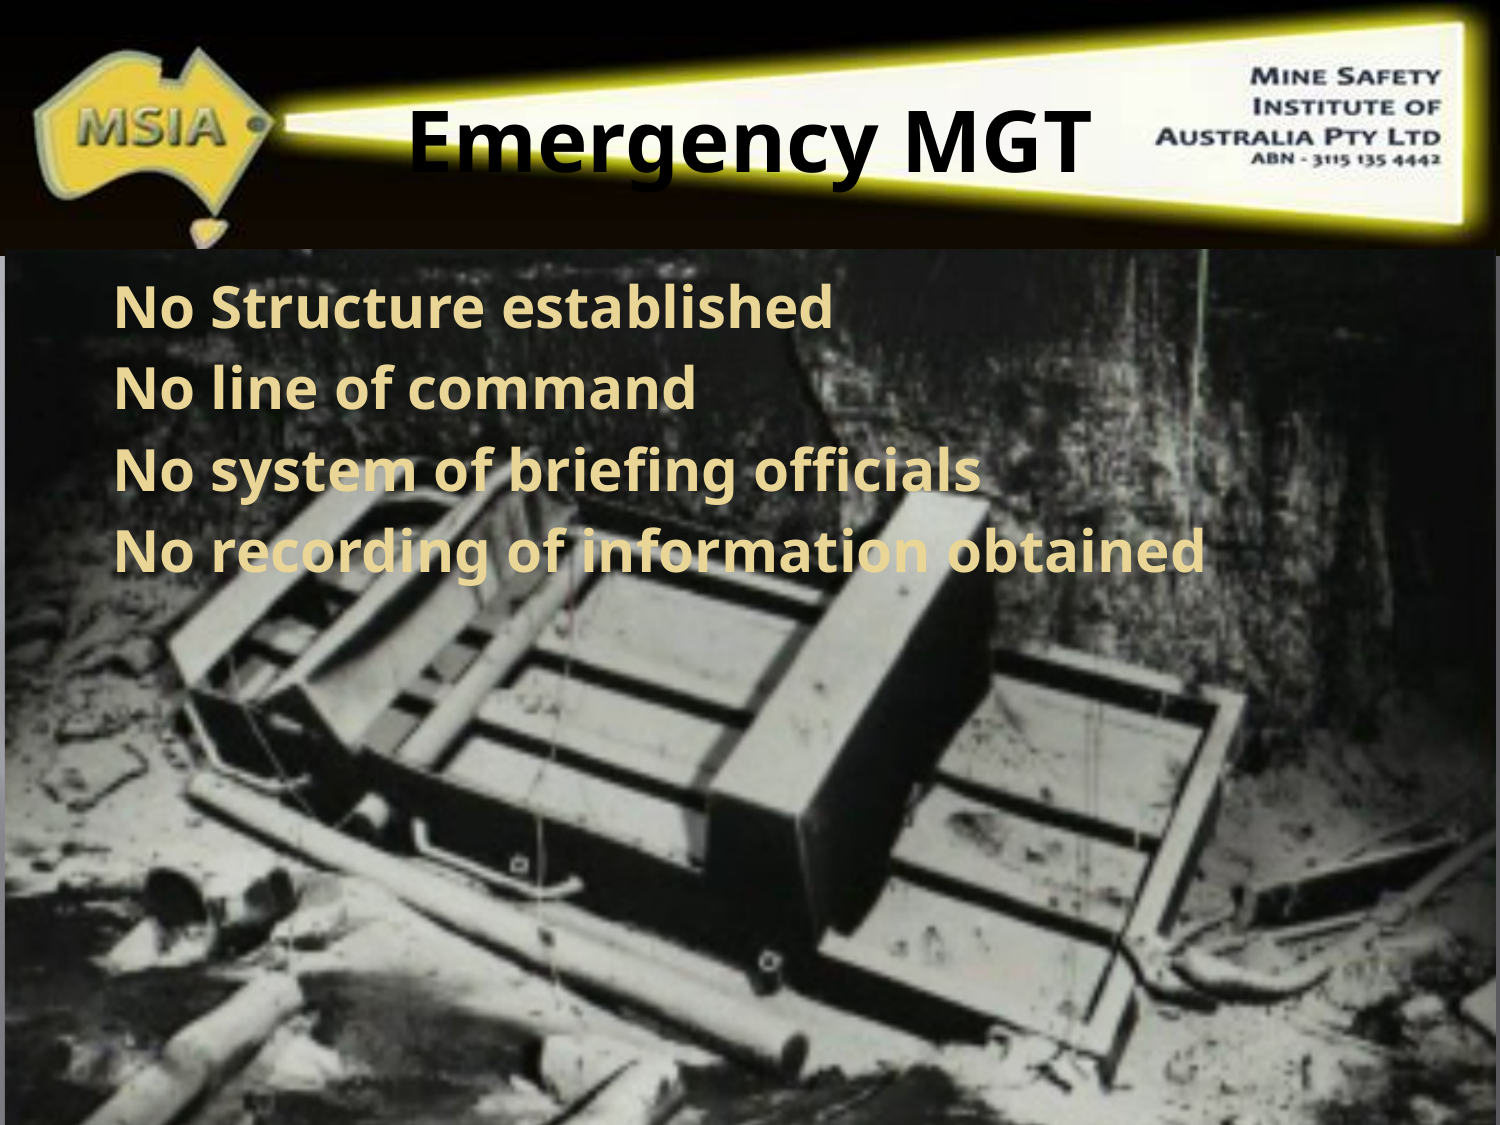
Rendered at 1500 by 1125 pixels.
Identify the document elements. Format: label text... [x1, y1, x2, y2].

picture [0, 0, 1500, 1125]
title Emergency MGT [75, 45, 1425, 233]
